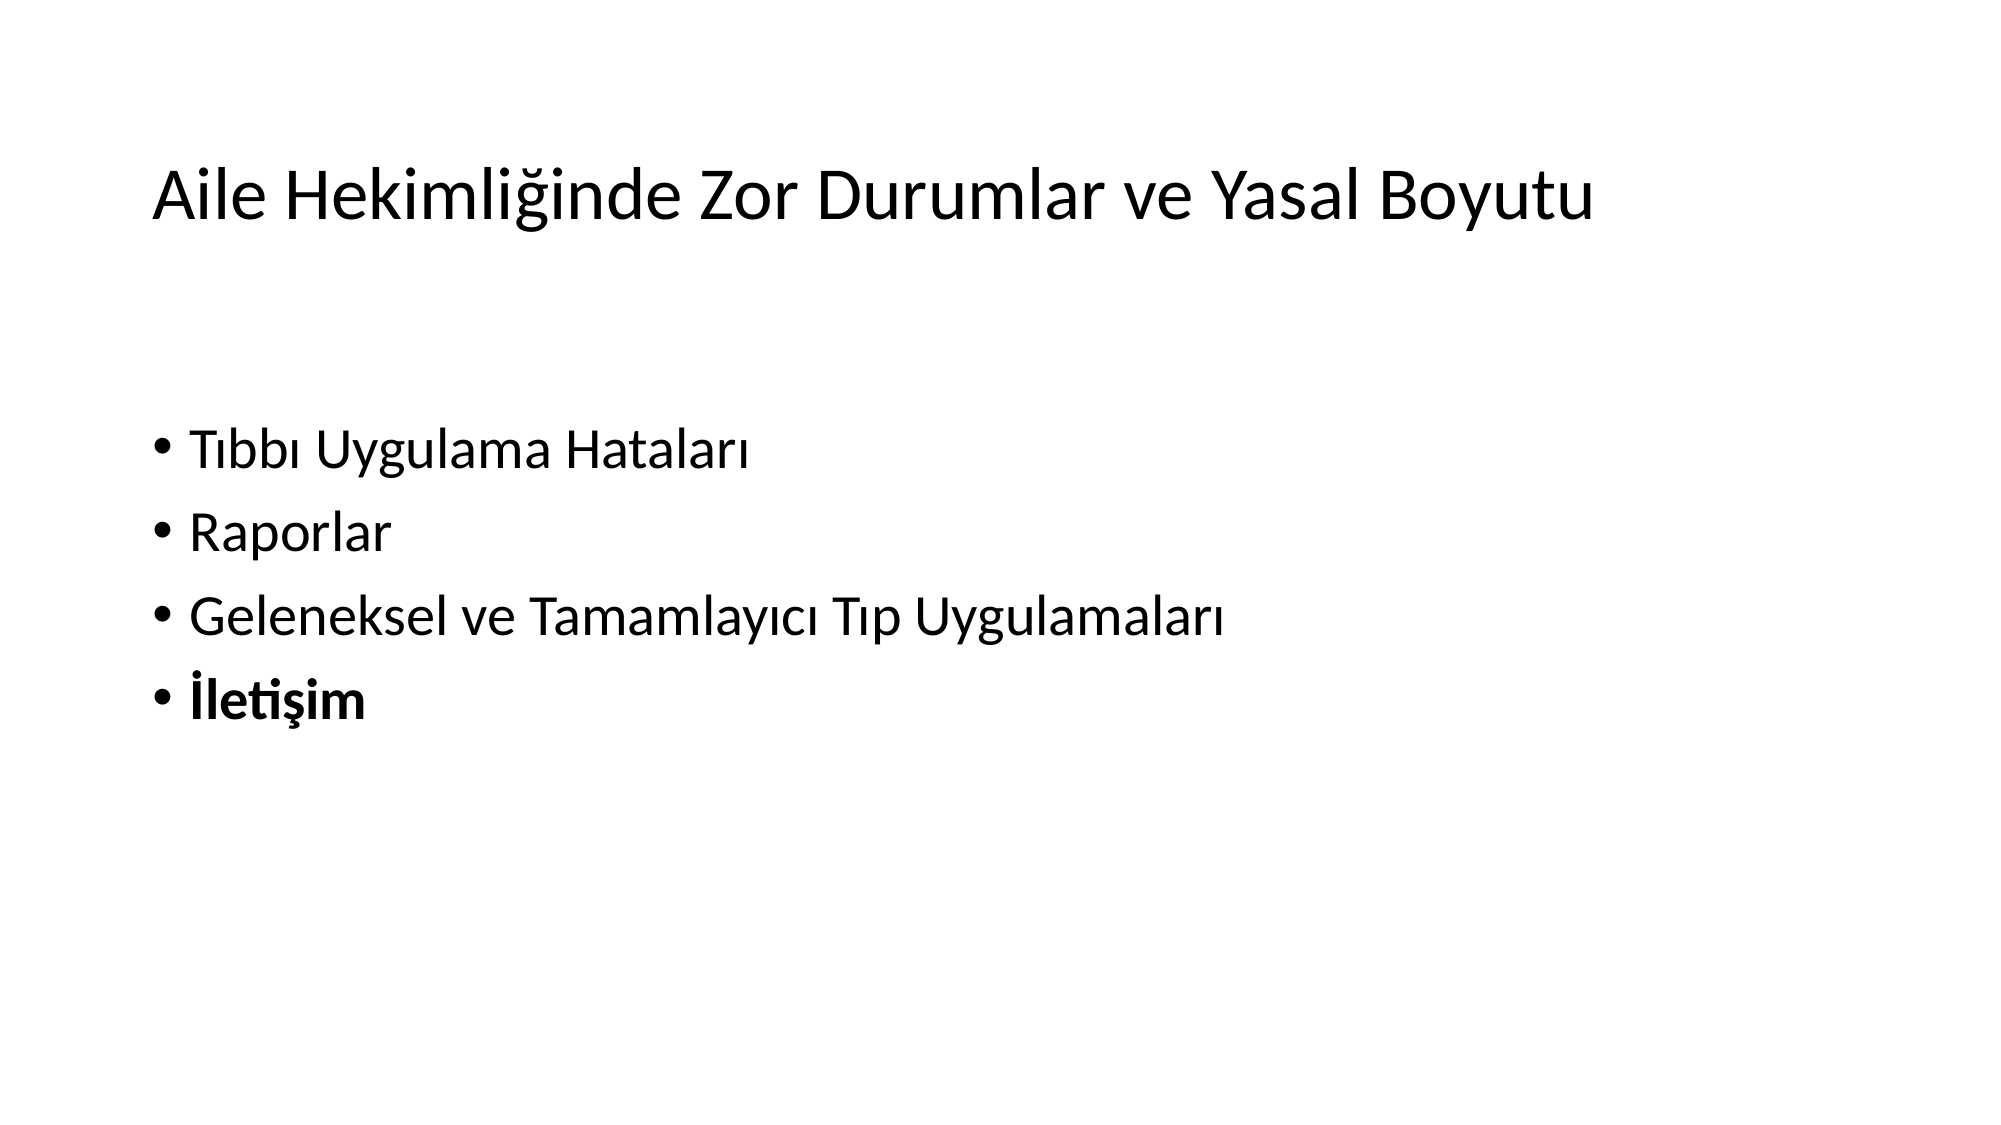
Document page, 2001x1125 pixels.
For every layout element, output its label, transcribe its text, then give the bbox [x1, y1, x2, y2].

list Tıbbı Uygulama Hataları Raporlar Geleneksel ve Tamamlayıcı Tıp Uygulamaları İletişim [137, 299, 1863, 1014]
title Aile Hekimliğinde Zor Durumlar ve Yasal Boyutu [137, 50, 1863, 269]
